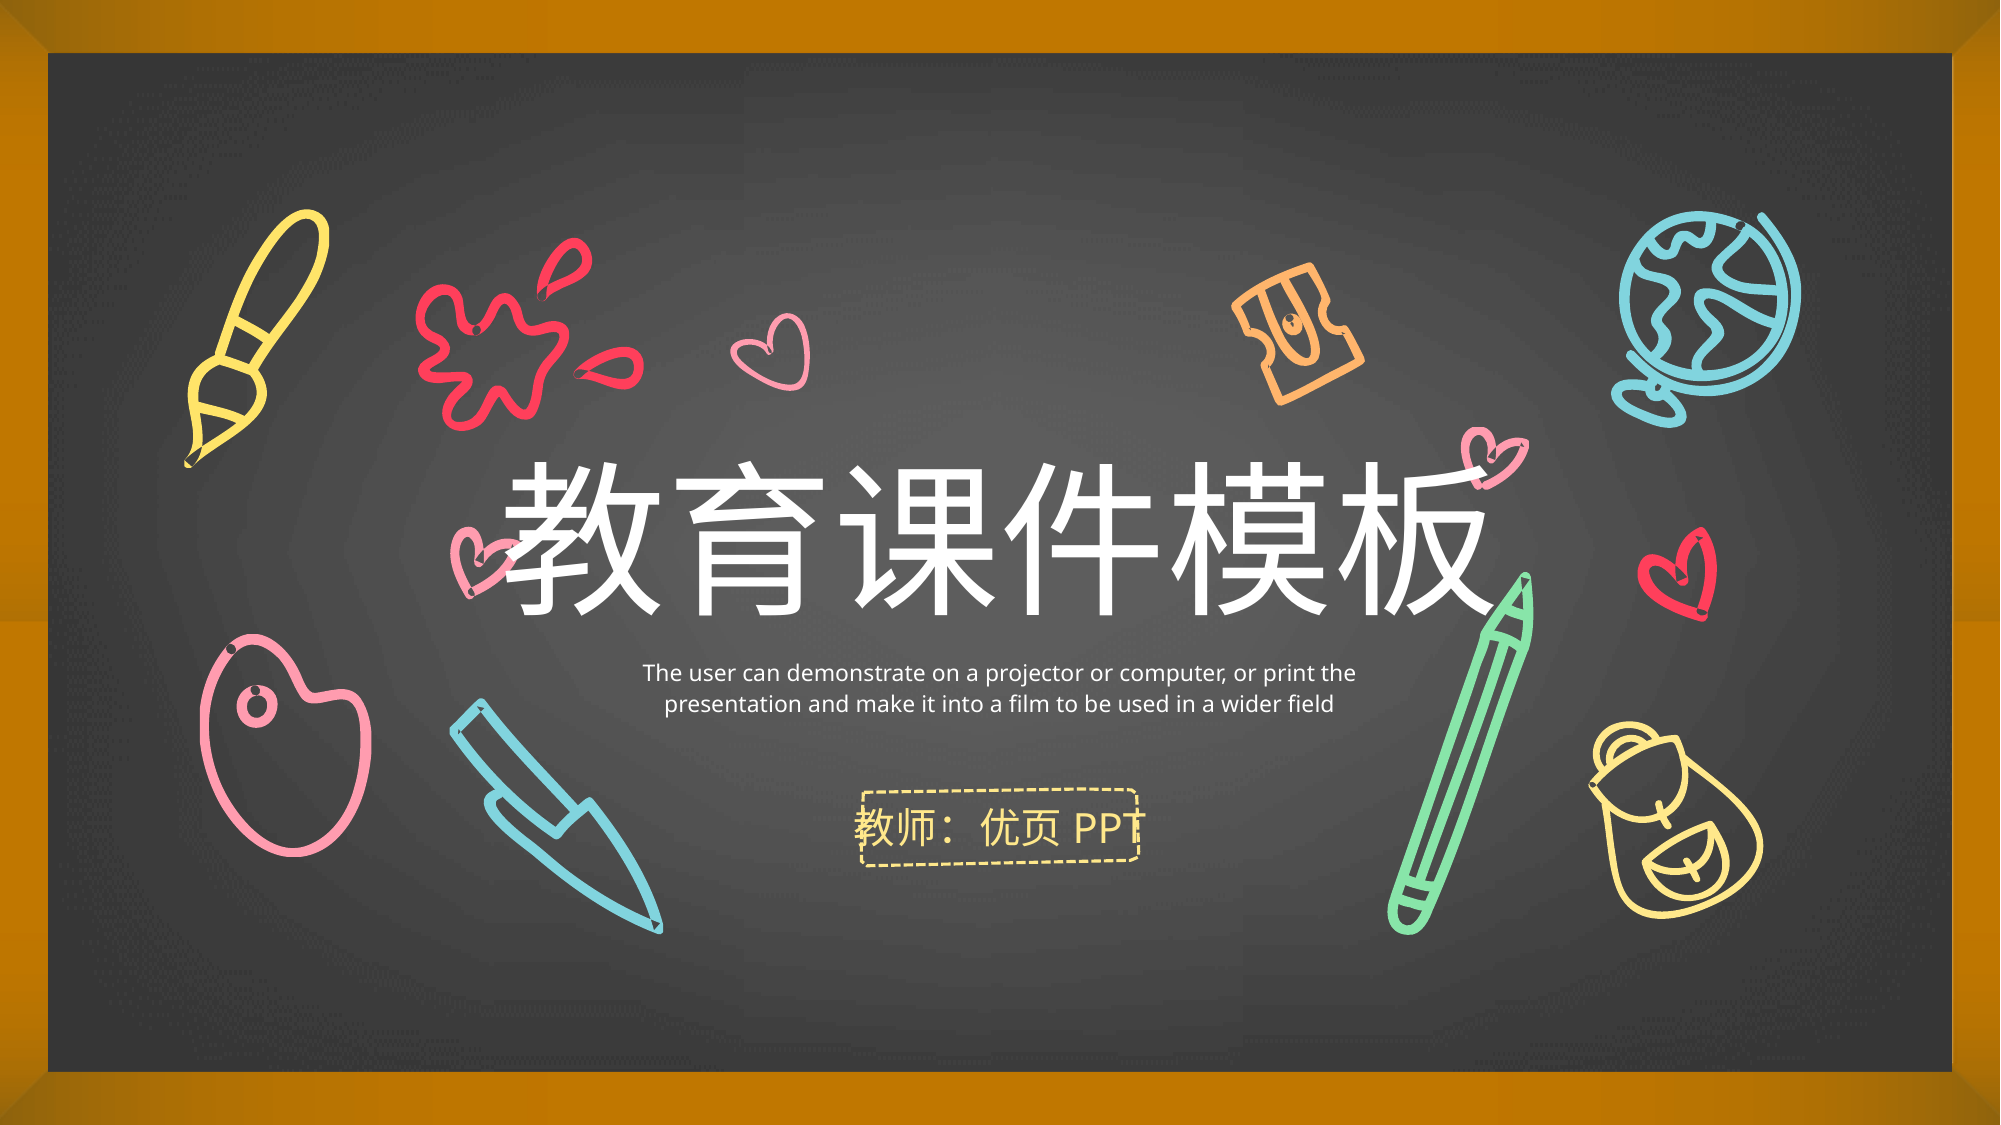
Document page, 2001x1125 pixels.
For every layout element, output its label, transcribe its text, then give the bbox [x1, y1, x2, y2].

text_box 教育课件模板 [484, 428, 1515, 643]
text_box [1612, 212, 1803, 428]
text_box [1589, 722, 1765, 920]
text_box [843, 788, 1157, 866]
text_box The user can demonstrate on a projector or computer, or print the presentation and make it into a film to be used in a wider field [590, 647, 1386, 725]
picture [0, 0, 2000, 1125]
